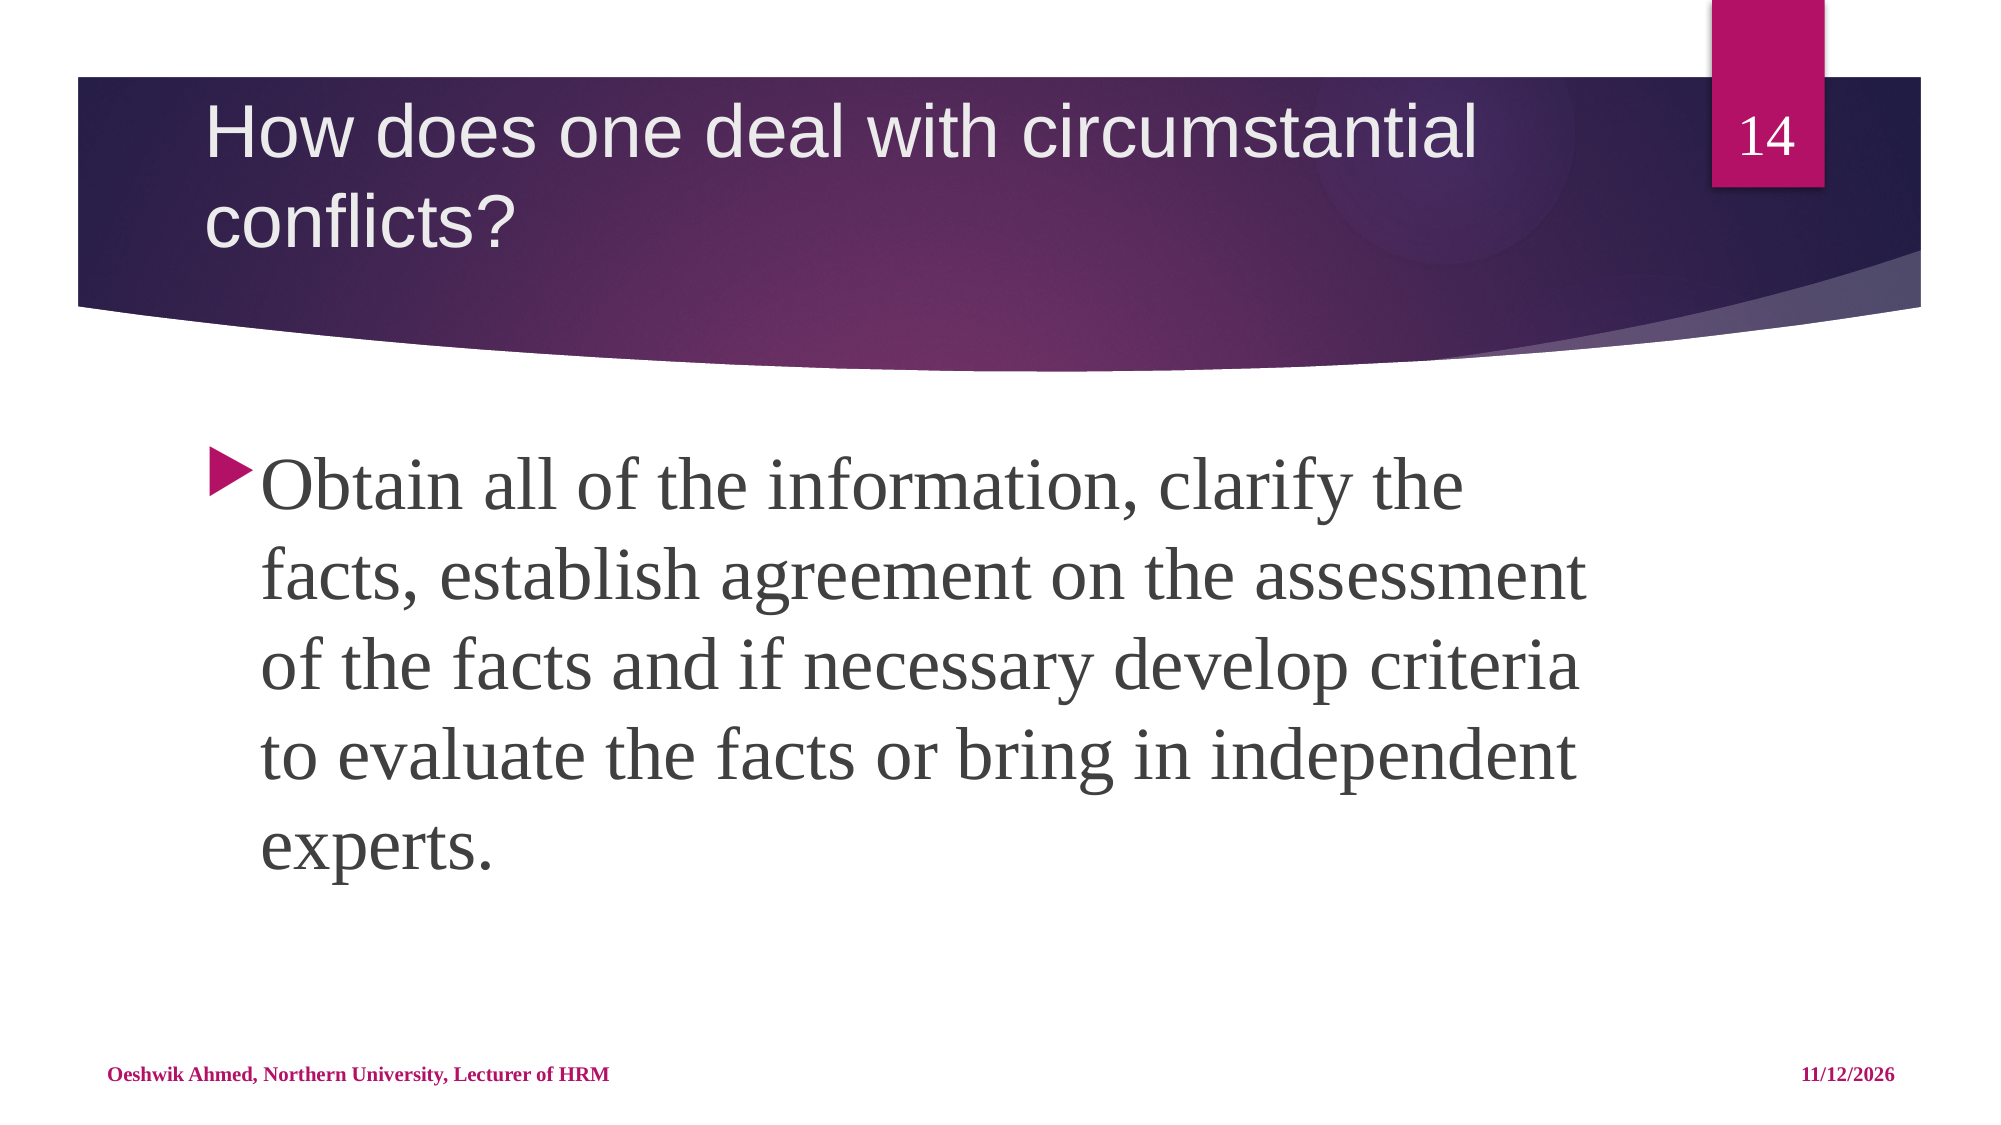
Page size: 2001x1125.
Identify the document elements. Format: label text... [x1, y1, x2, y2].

list Obtain all of the information, clarify the facts, establish agreement on the assessment of the facts and if necessary develop criteria to evaluate the facts or bring in independent experts. [189, 427, 1638, 988]
footer Oeshwik Ahmed, Northern University, Lecturer of HRM [92, 1048, 726, 1099]
slide_number 14 [1698, 48, 1836, 175]
title How does one deal with circumstantial conflicts? [189, 159, 1627, 276]
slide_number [1747, 1048, 1911, 1099]
